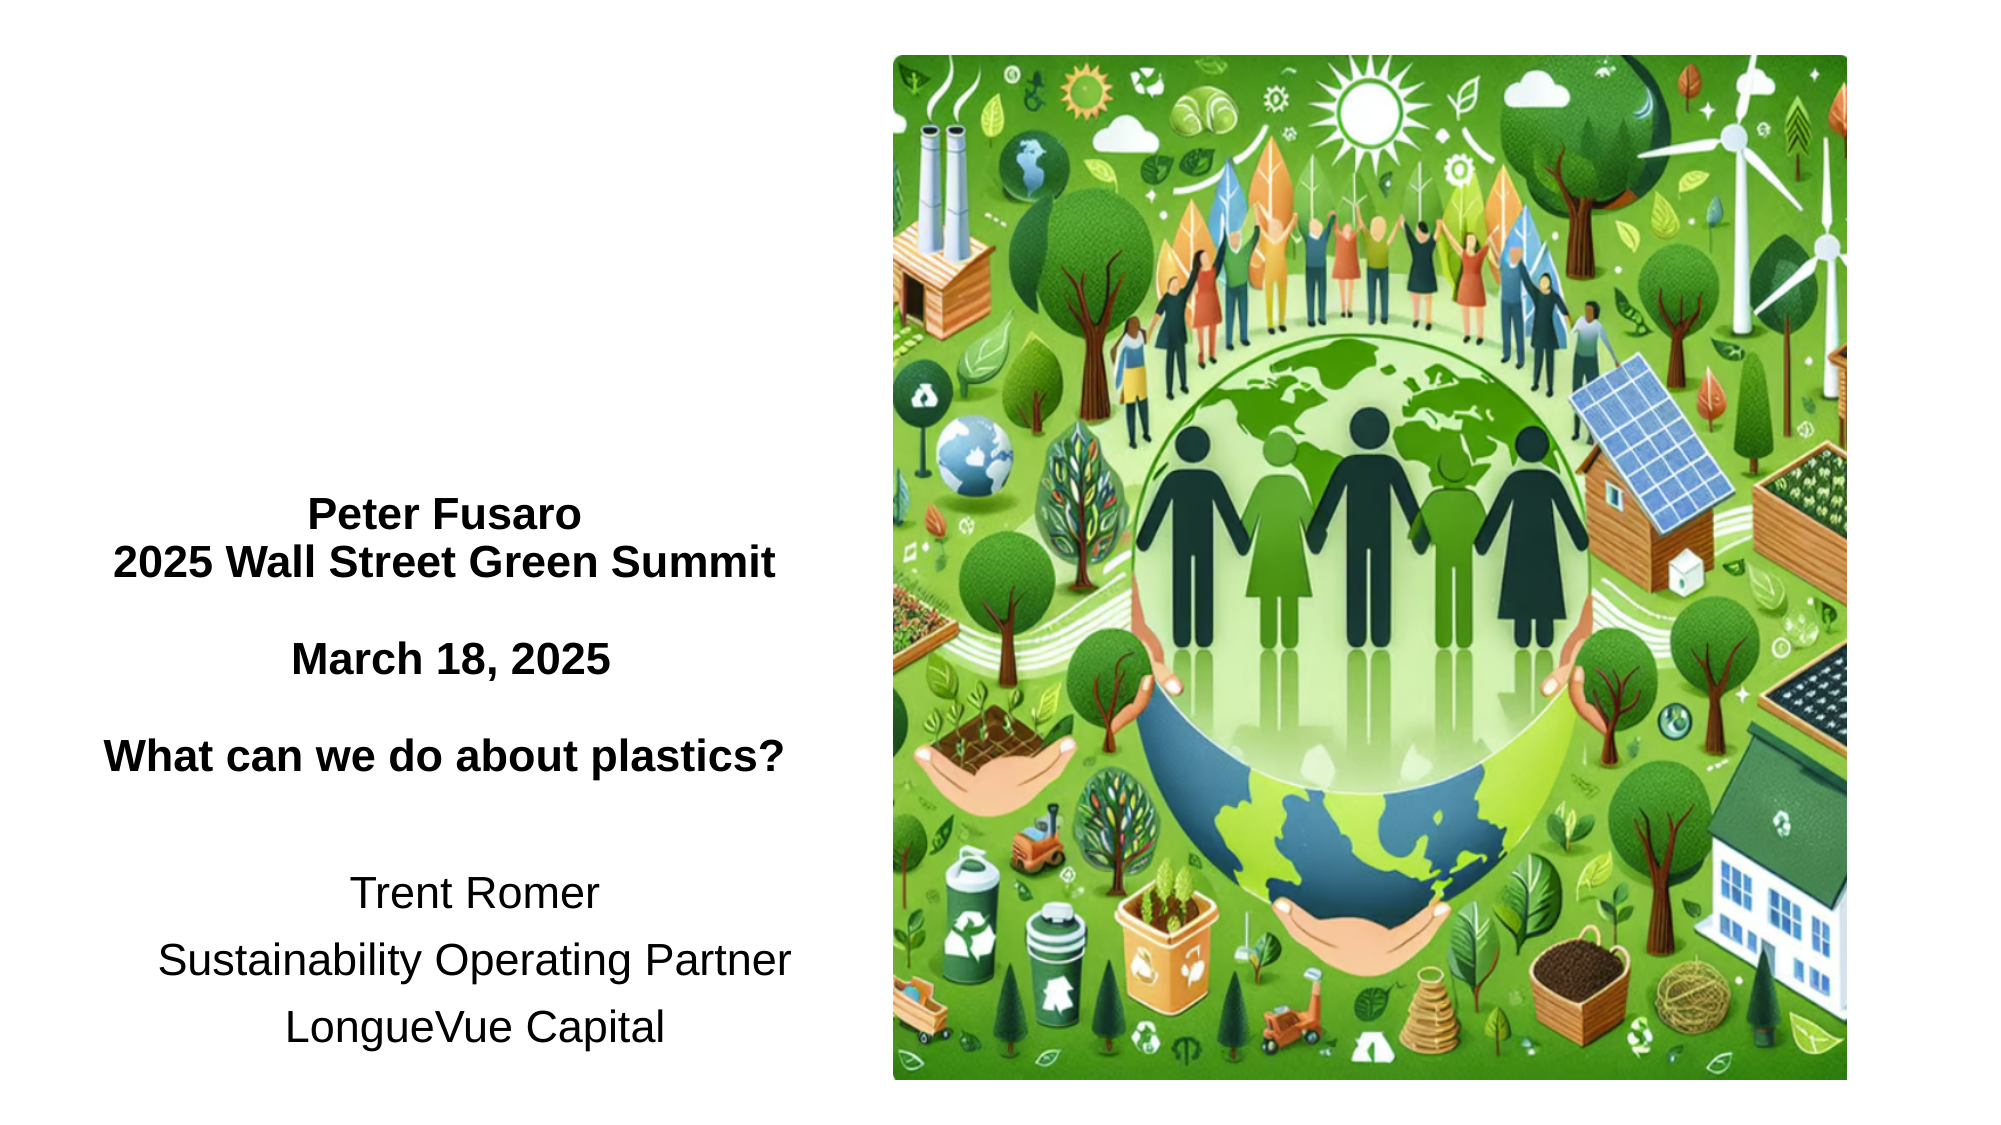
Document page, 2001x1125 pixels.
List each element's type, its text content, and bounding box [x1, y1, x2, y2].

title Peter Fusaro 2025 Wall Street Green Summit March 18, 2025 What can we do about plastics? [47, 477, 855, 790]
picture [893, 54, 1847, 1081]
subtitle Trent Romer Sustainability Operating Partner LongueVue Capital [95, 789, 855, 1061]
